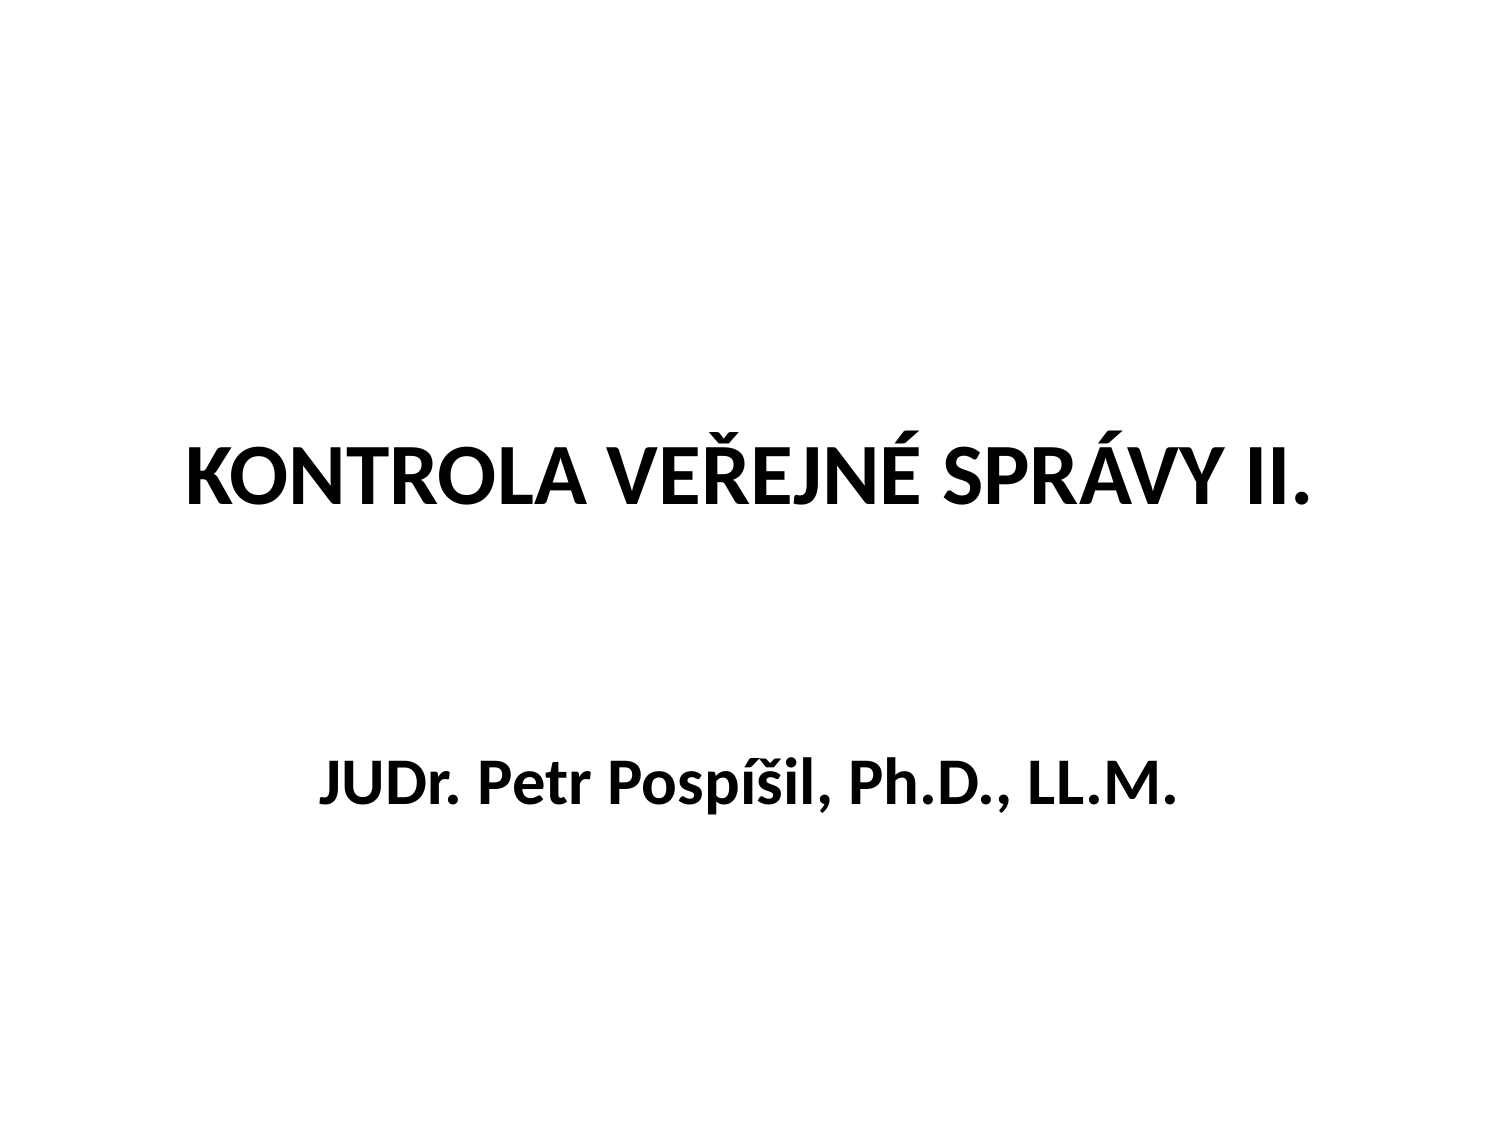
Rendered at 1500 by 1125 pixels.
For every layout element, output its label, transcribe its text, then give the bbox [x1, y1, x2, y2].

title KONTROLA VEŘEJNÉ SPRÁVY II. [112, 349, 1388, 591]
subtitle JUDr. Petr Pospíšil, Ph.D., LL.M. [225, 637, 1275, 925]
